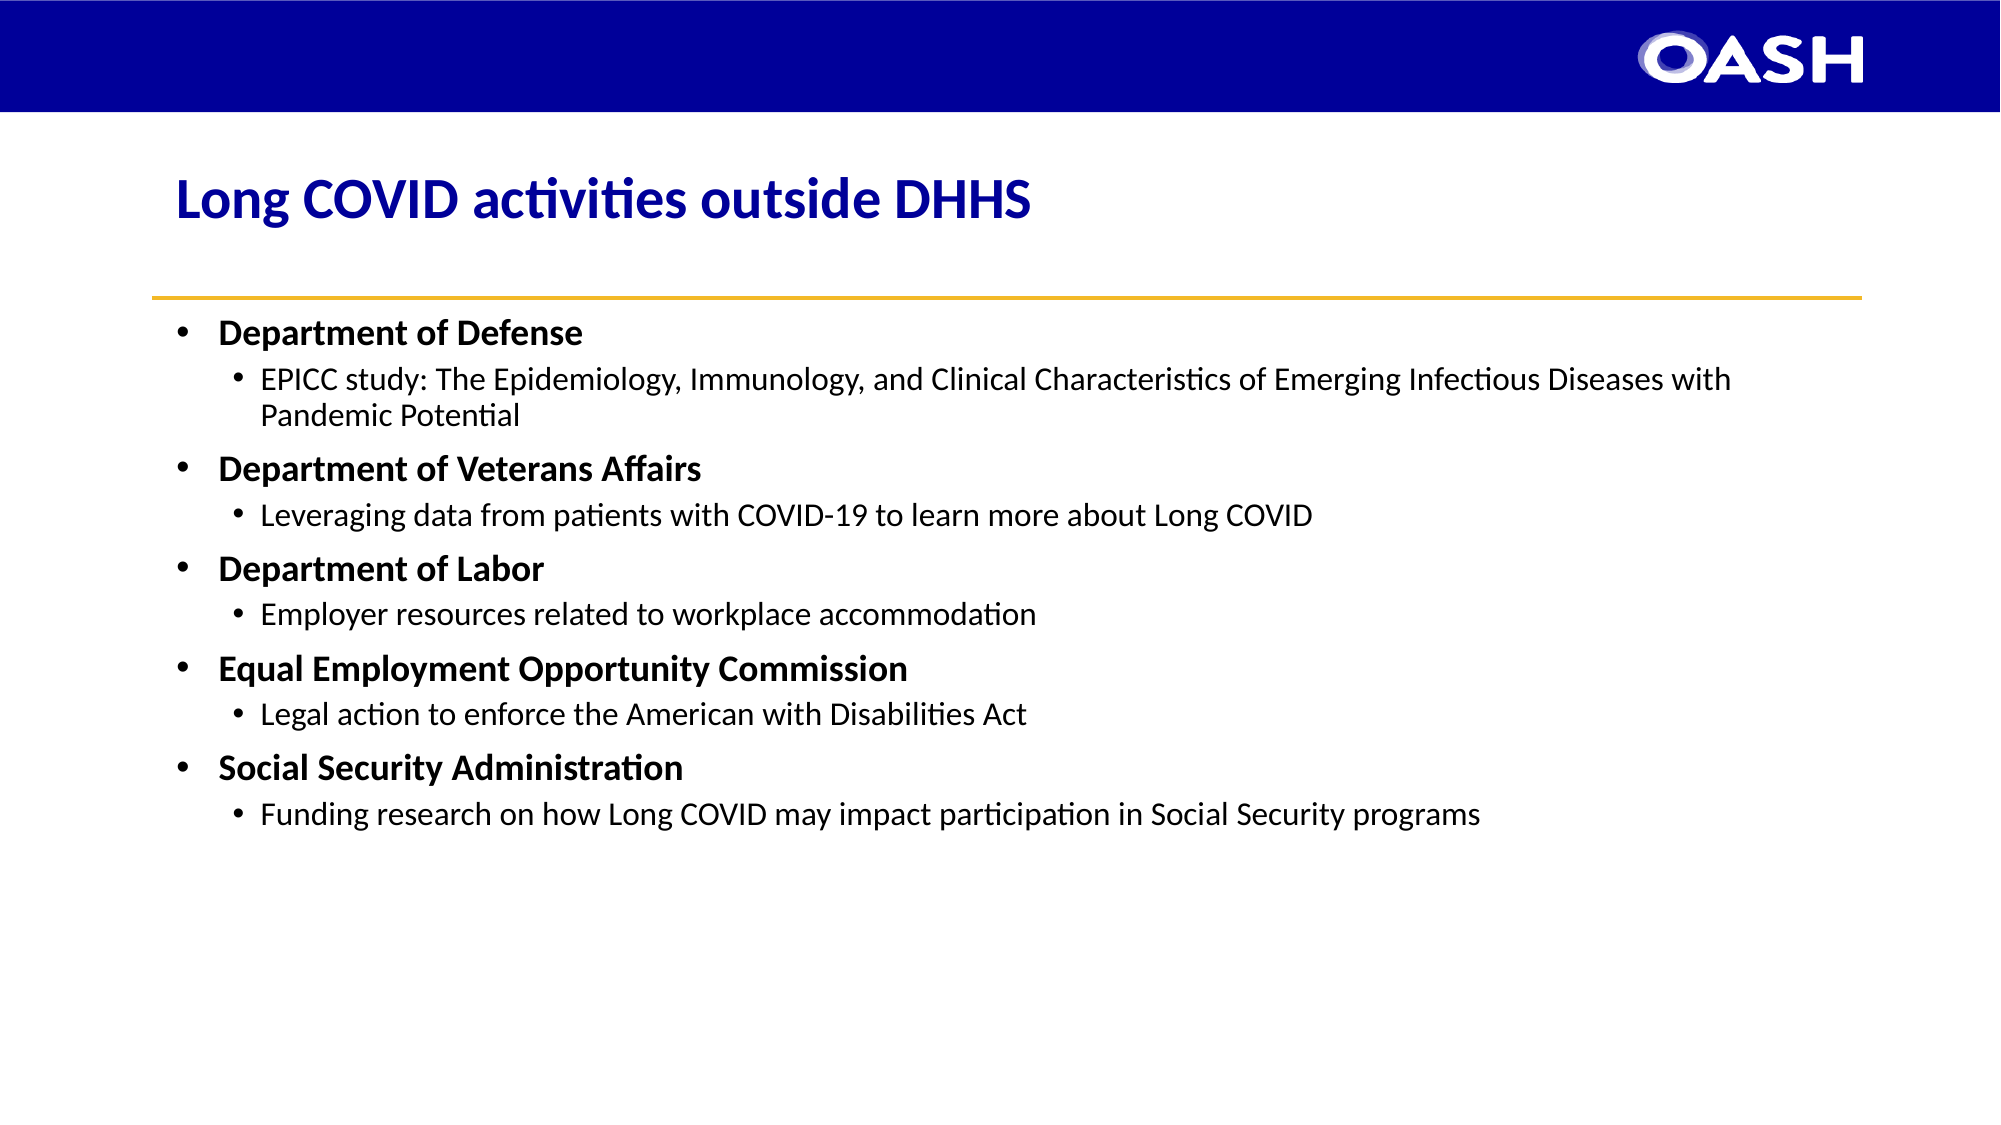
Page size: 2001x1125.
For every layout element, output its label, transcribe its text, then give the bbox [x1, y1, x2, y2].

list Long COVID activities outside DHHS [161, 160, 1852, 305]
text_box Department of Defense EPICC study: The Epidemiology, Immunology, and Clinical Characteristics of Emerging Infectious Diseases with Pandemic Potential Department of Veterans Affairs Leveraging data from patients with COVID-19 to learn more about Long COVID Department of Labor Employer resources related to workplace accommodation Equal Employment Opportunity Commission Legal action to enforce the American with Disabilities Act Social Security Administration Funding research on how Long COVID may impact participation in Social Security programs [161, 305, 1852, 1081]
picture [1637, 30, 1863, 83]
